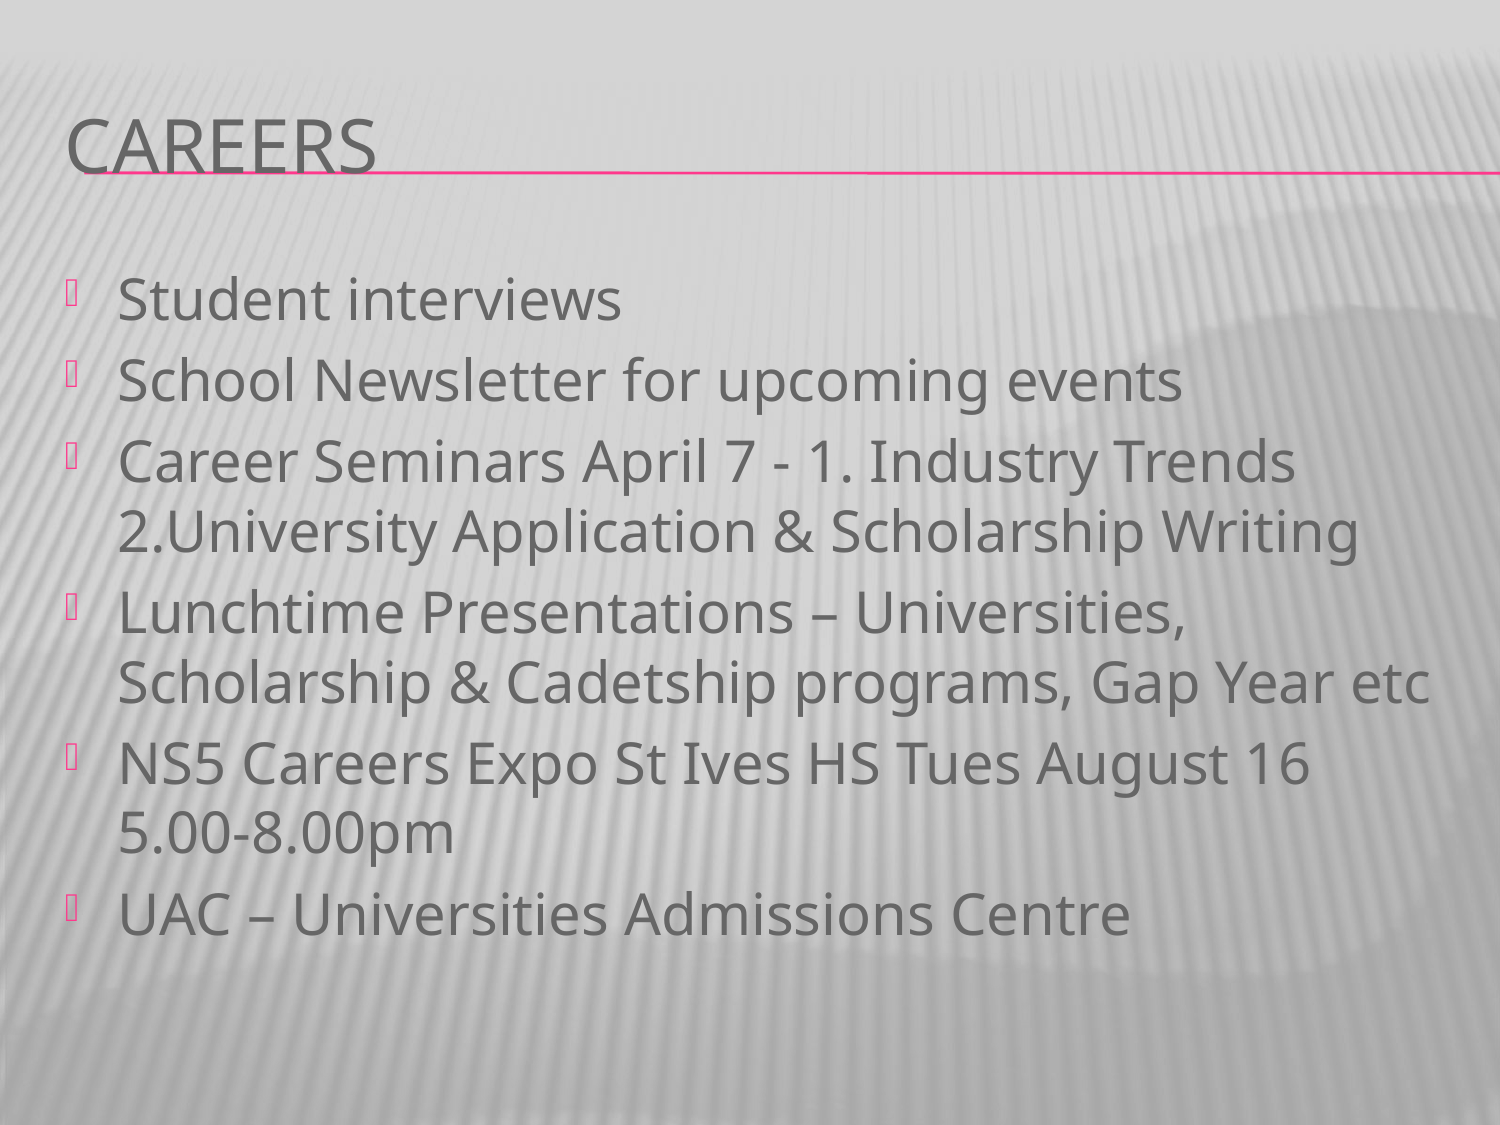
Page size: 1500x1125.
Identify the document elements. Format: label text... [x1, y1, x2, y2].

title Careers [50, 75, 1475, 213]
list Student interviews School Newsletter for upcoming events Career Seminars April 7 - 1. Industry Trends 2.University Application & Scholarship Writing Lunchtime Presentations – Universities, Scholarship & Cadetship programs, Gap Year etc NS5 Careers Expo St Ives HS Tues August 16 5.00-8.00pm UAC – Universities Admissions Centre [50, 254, 1475, 998]
